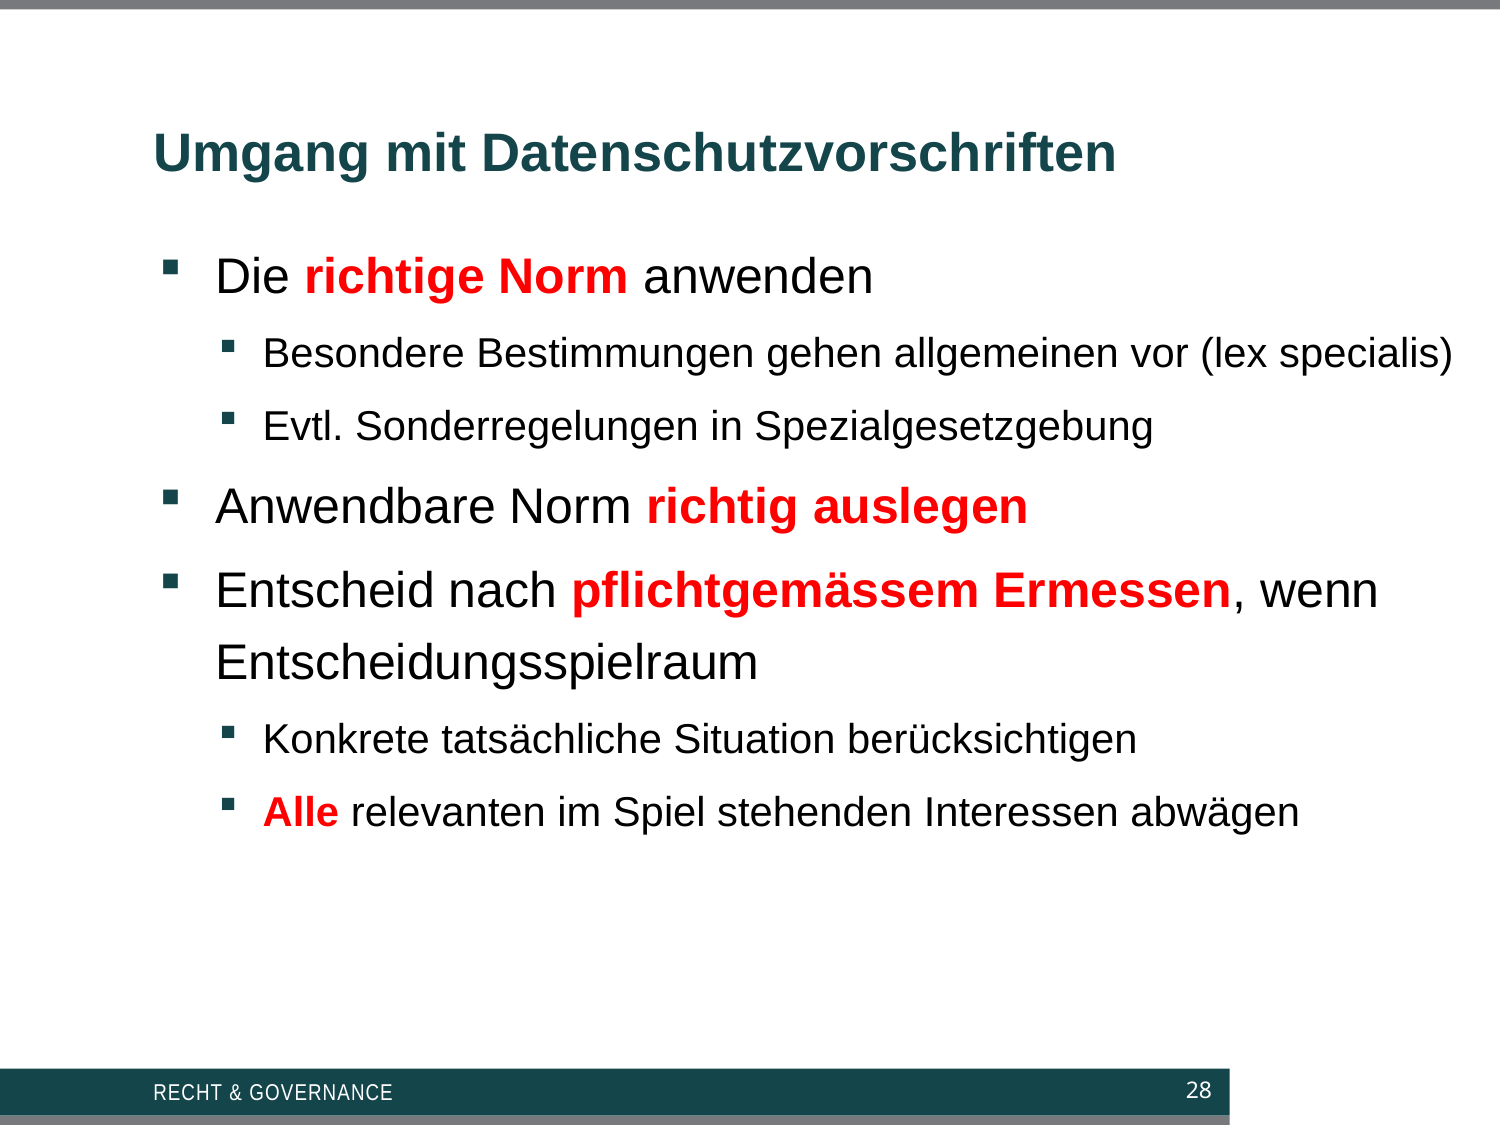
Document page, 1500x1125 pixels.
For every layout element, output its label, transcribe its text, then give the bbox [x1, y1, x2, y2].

footer Recht & Governance [153, 1067, 1117, 1115]
list Die richtige Norm anwenden Besondere Bestimmungen gehen allgemeinen vor (lex specialis) Evtl. Sonderregelungen in Spezialgesetzgebung Anwendbare Norm richtig auslegen Entscheid nach pflichtgemässem Ermessen, wenn Entscheidungsspielraum Konkrete tatsächliche Situation berücksichtigen Alle relevanten im Spiel stehenden Interessen abwägen [159, 231, 1471, 839]
slide_number 28 [1117, 1067, 1213, 1115]
title Umgang mit Datenschutzvorschriften [153, 117, 1459, 184]
